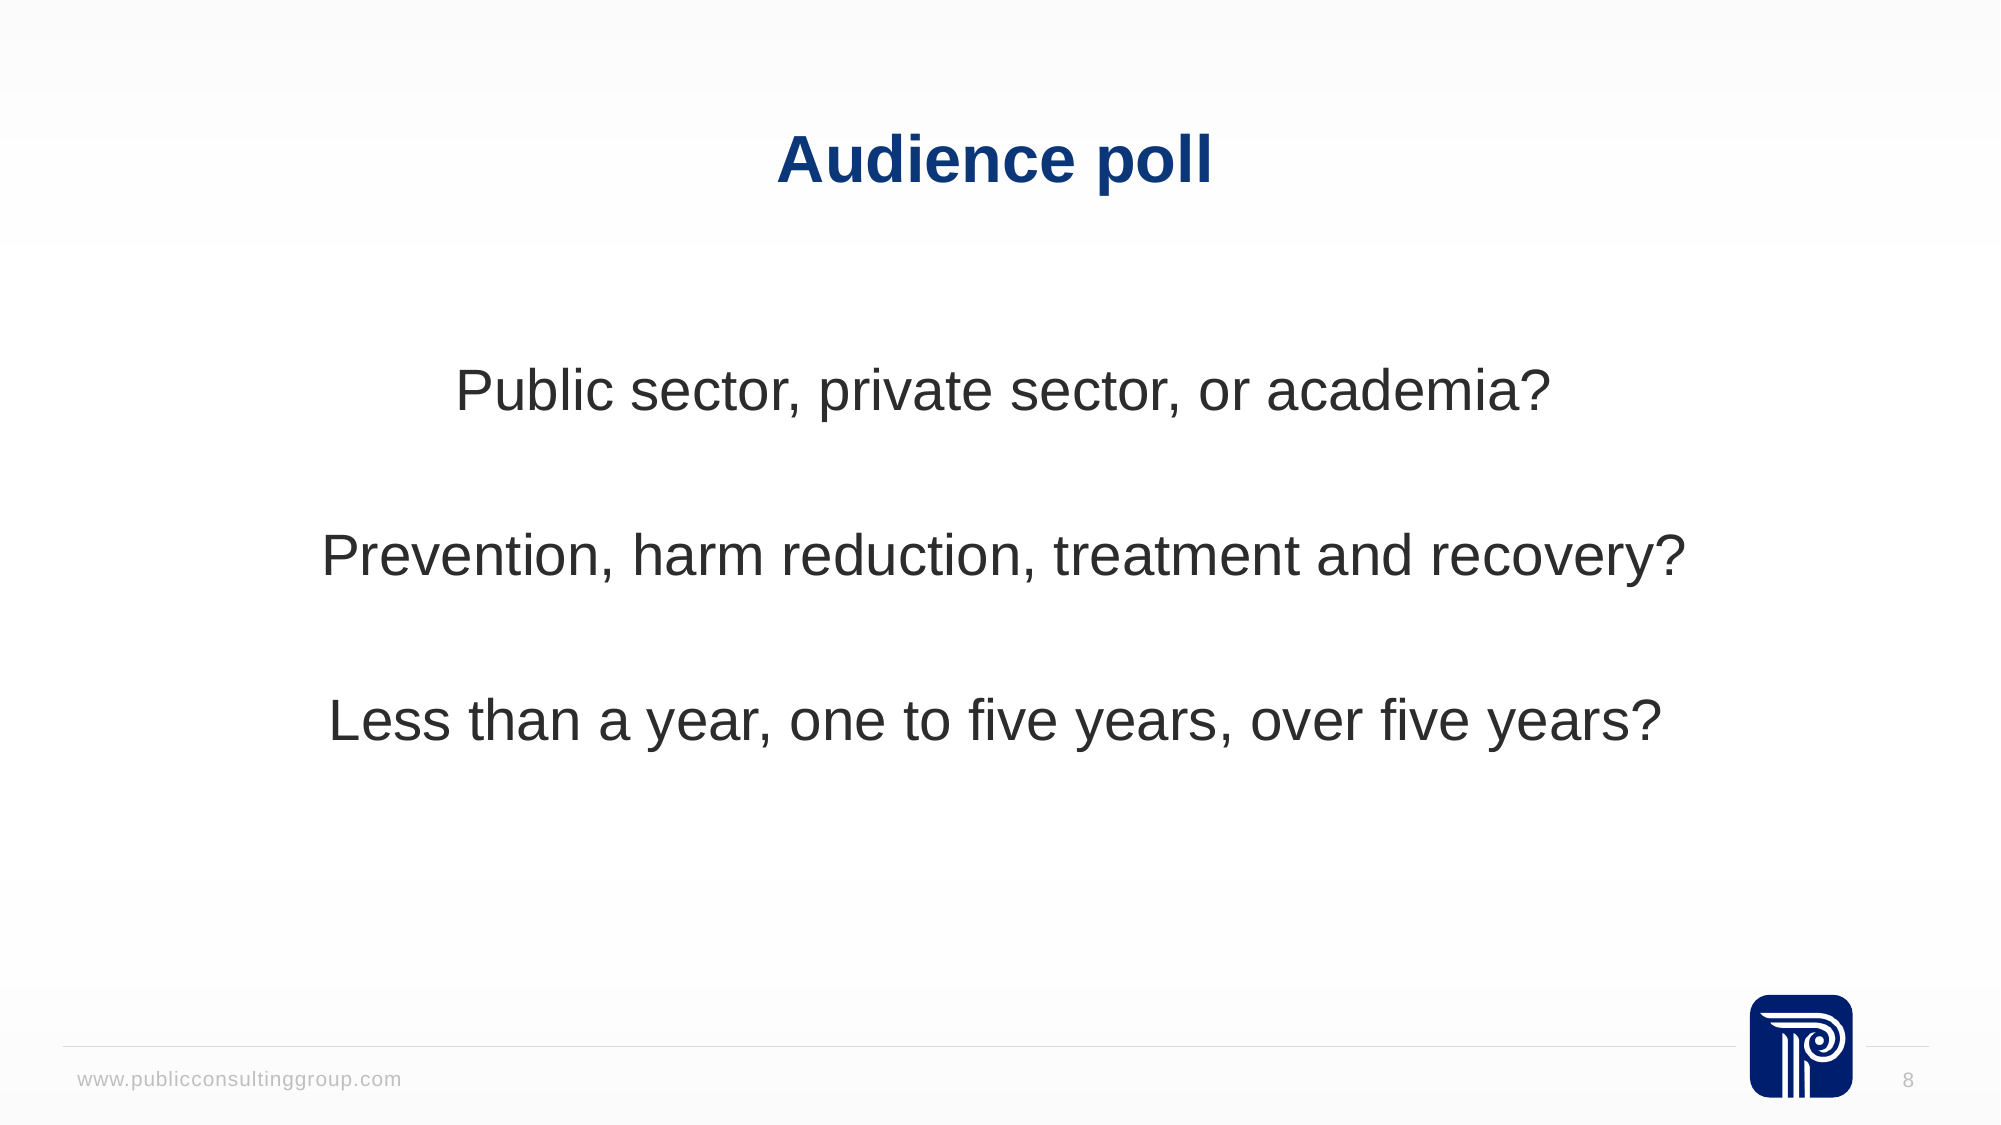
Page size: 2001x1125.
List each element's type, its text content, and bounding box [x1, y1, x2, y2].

list Public sector, private sector, or academia? Prevention, harm reduction, treatment and recovery? Less than a year, one to five years, over five years? [75, 262, 1935, 1014]
picture [1749, 1014, 1853, 1098]
slide_number 8 [1866, 1048, 1930, 1109]
title Audience poll [56, 59, 1935, 263]
